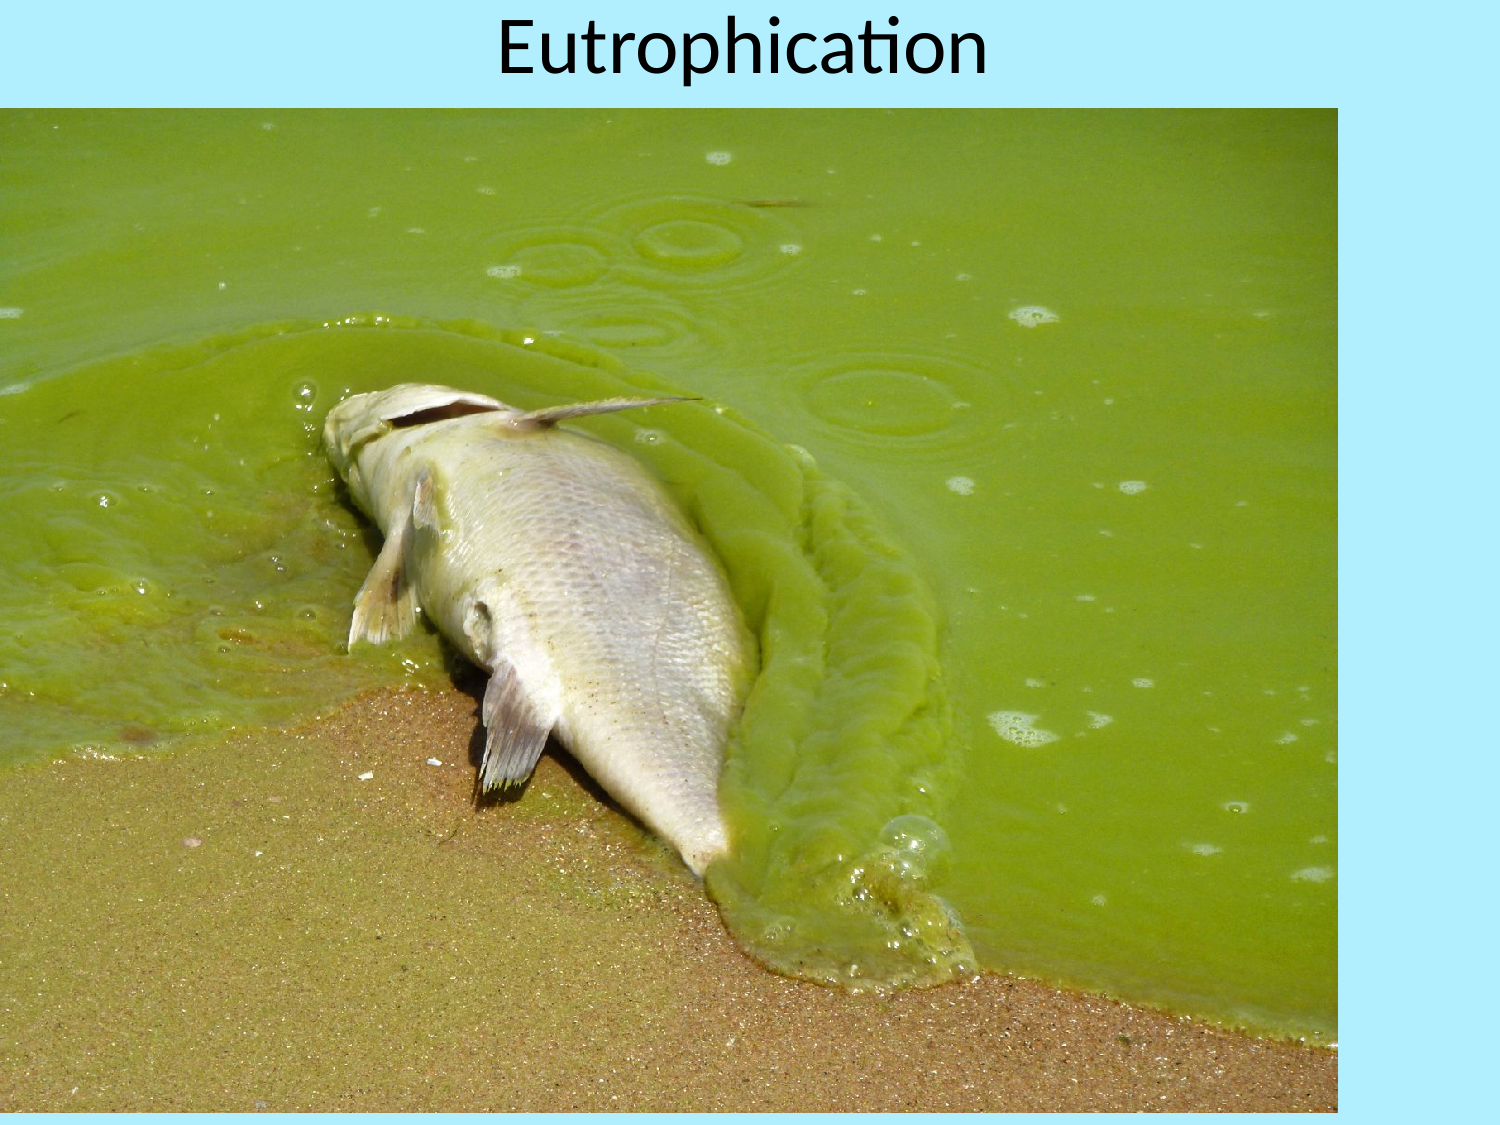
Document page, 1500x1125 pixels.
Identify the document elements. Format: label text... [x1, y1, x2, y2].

text_box Eutrophication [37, 0, 1450, 100]
picture [0, 108, 1338, 1113]
